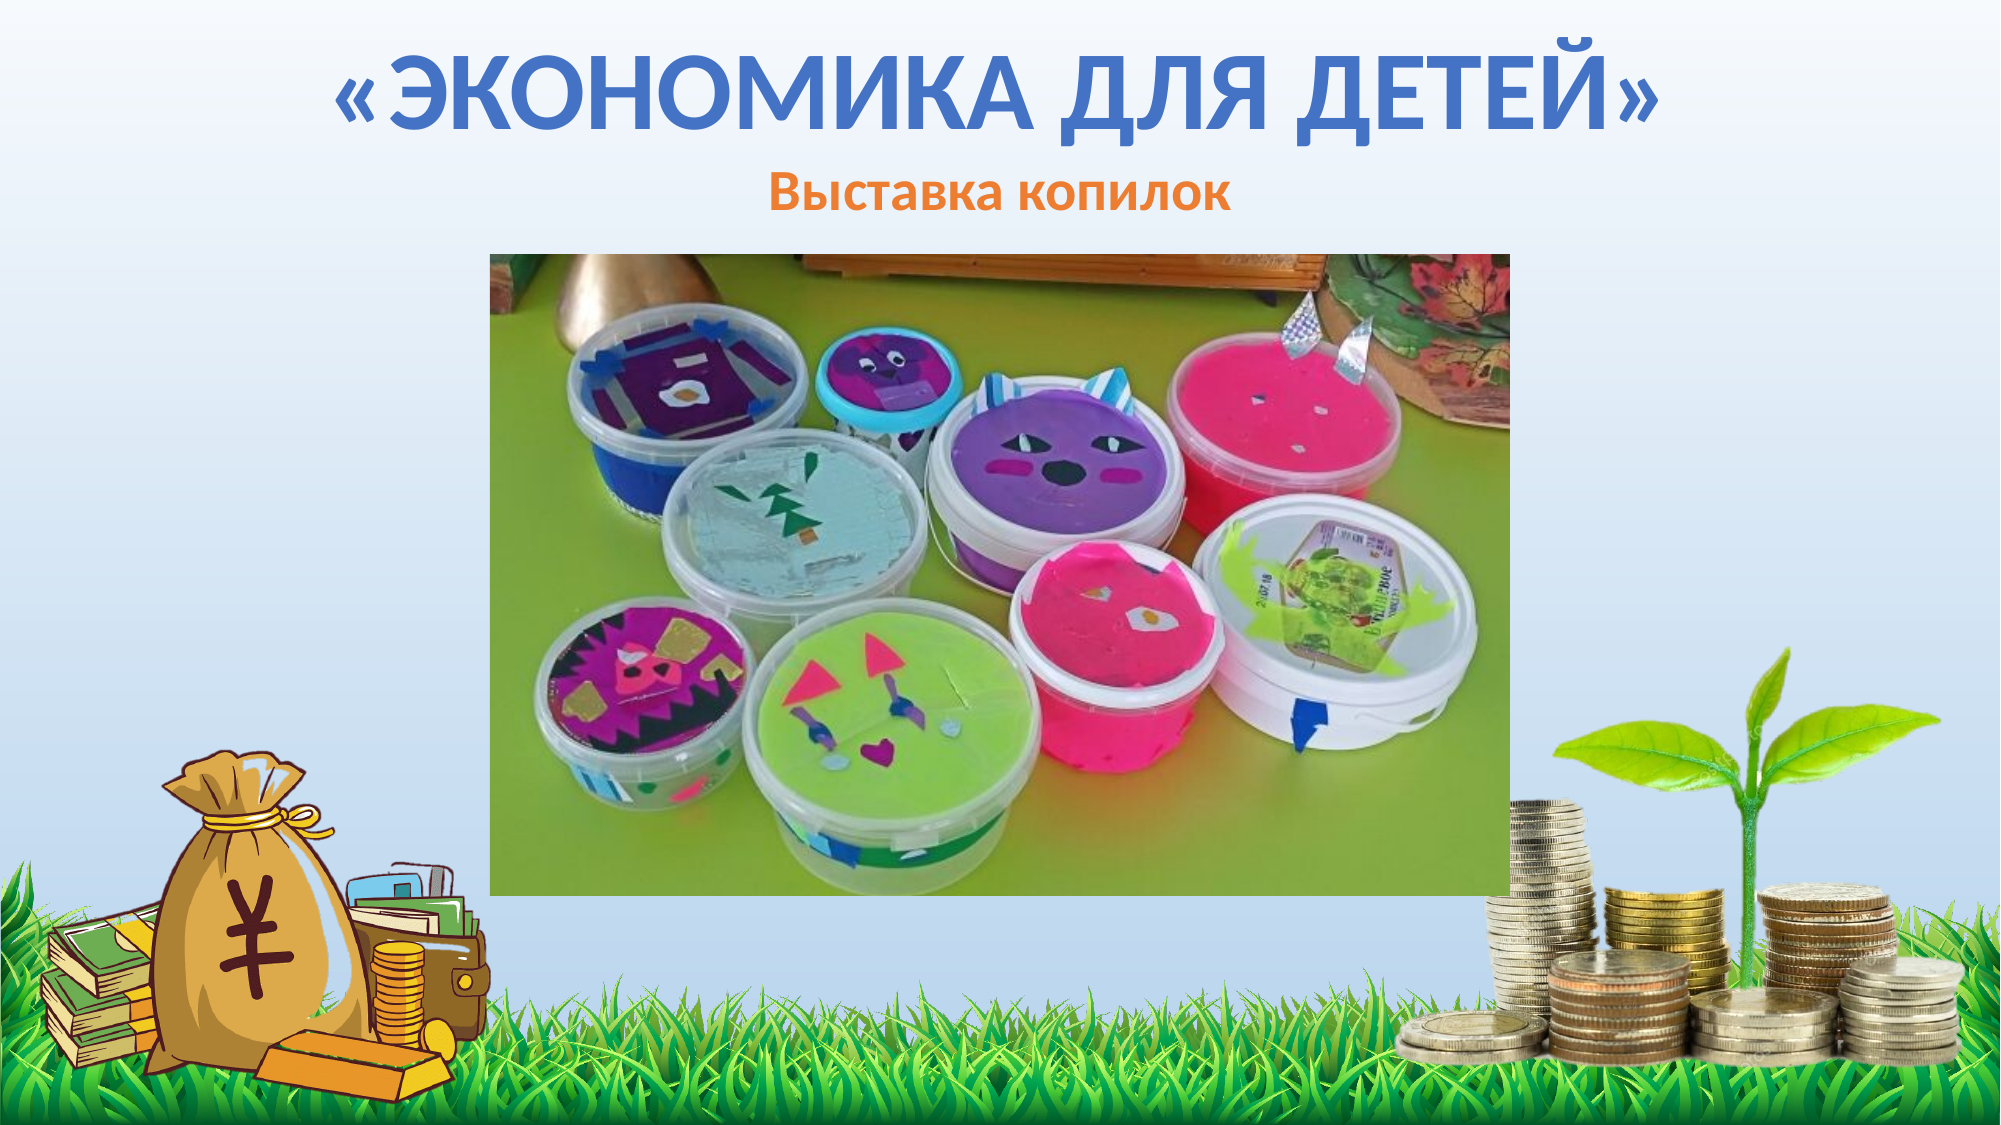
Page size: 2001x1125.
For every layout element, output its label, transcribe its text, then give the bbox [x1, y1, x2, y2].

text_box Выставка копилок [726, 140, 1274, 230]
text_box «ЭКОНОМИКА ДЛЯ ДЕТЕЙ» [312, 0, 1687, 160]
picture [0, 254, 2001, 1125]
